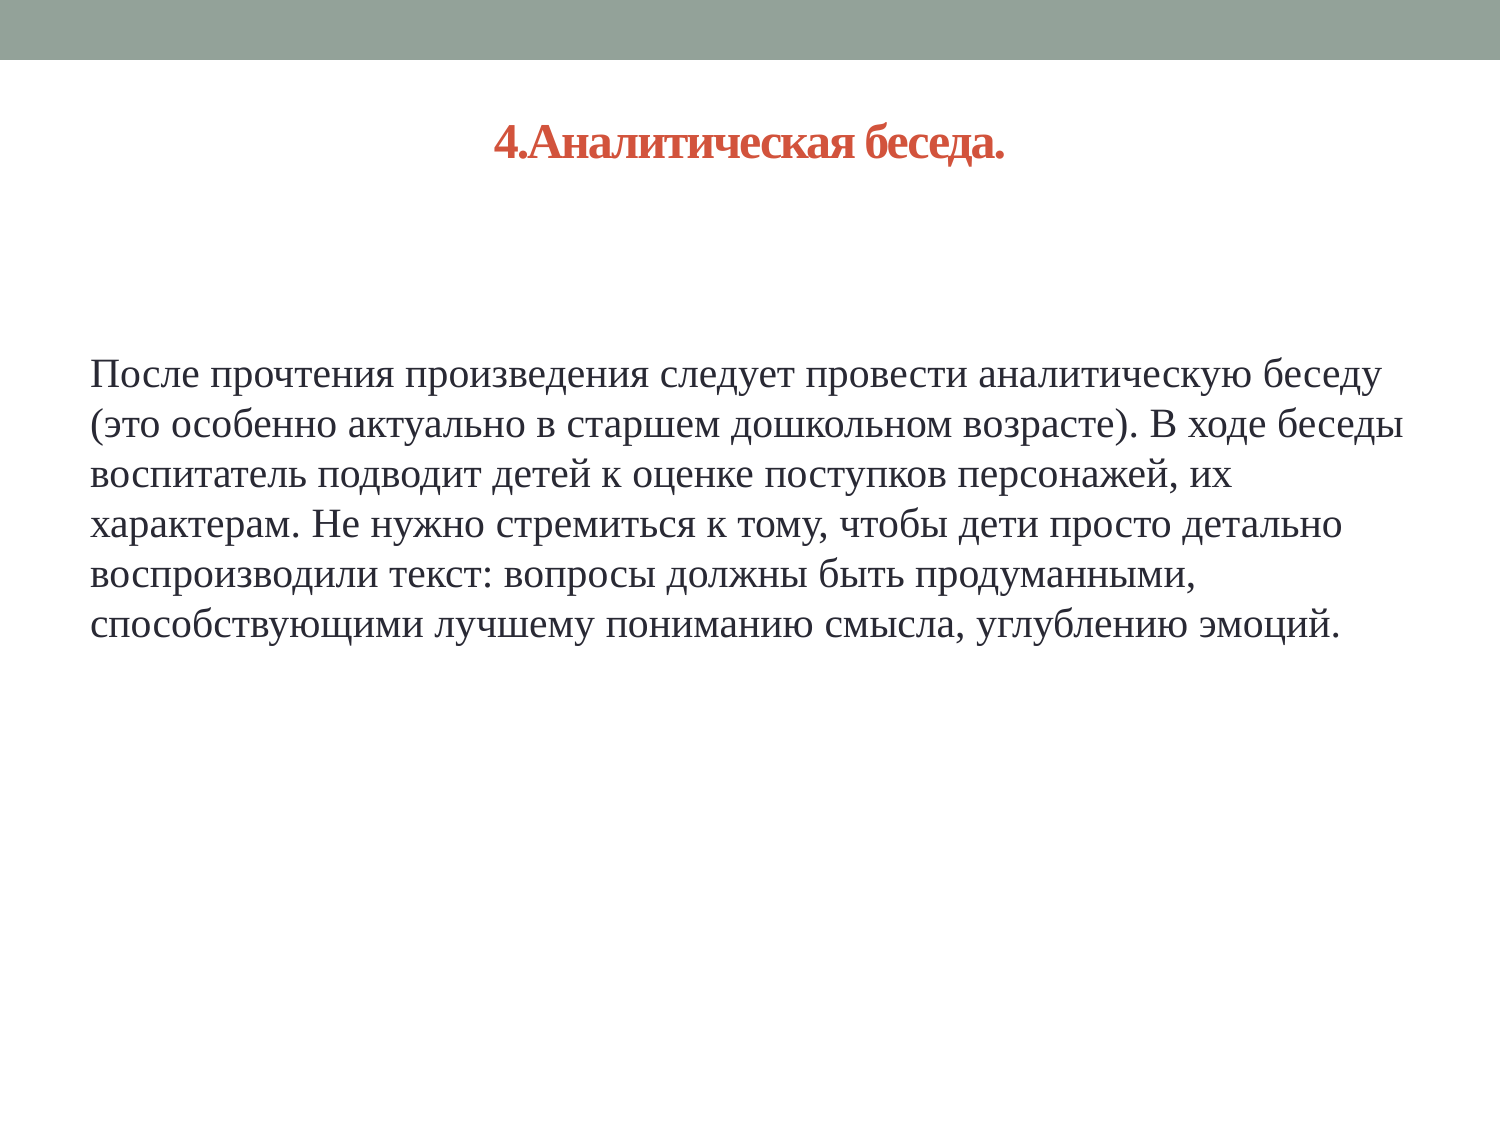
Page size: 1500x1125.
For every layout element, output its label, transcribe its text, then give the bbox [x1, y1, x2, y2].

title 4.Аналитическая беседа. [75, 87, 1425, 250]
list После прочтения произведения следует провести аналитическую беседу (это особенно актуально в старшем дошкольном возрасте). В ходе беседы воспитатель подводит детей к оценке поступков персонажей, их характерам. Не нужно стремиться к тому, чтобы дети просто детально воспроизводили текст: вопросы должны быть продуманными, способствующими лучшему пониманию смысла, углублению эмоций. [75, 338, 1425, 1063]
